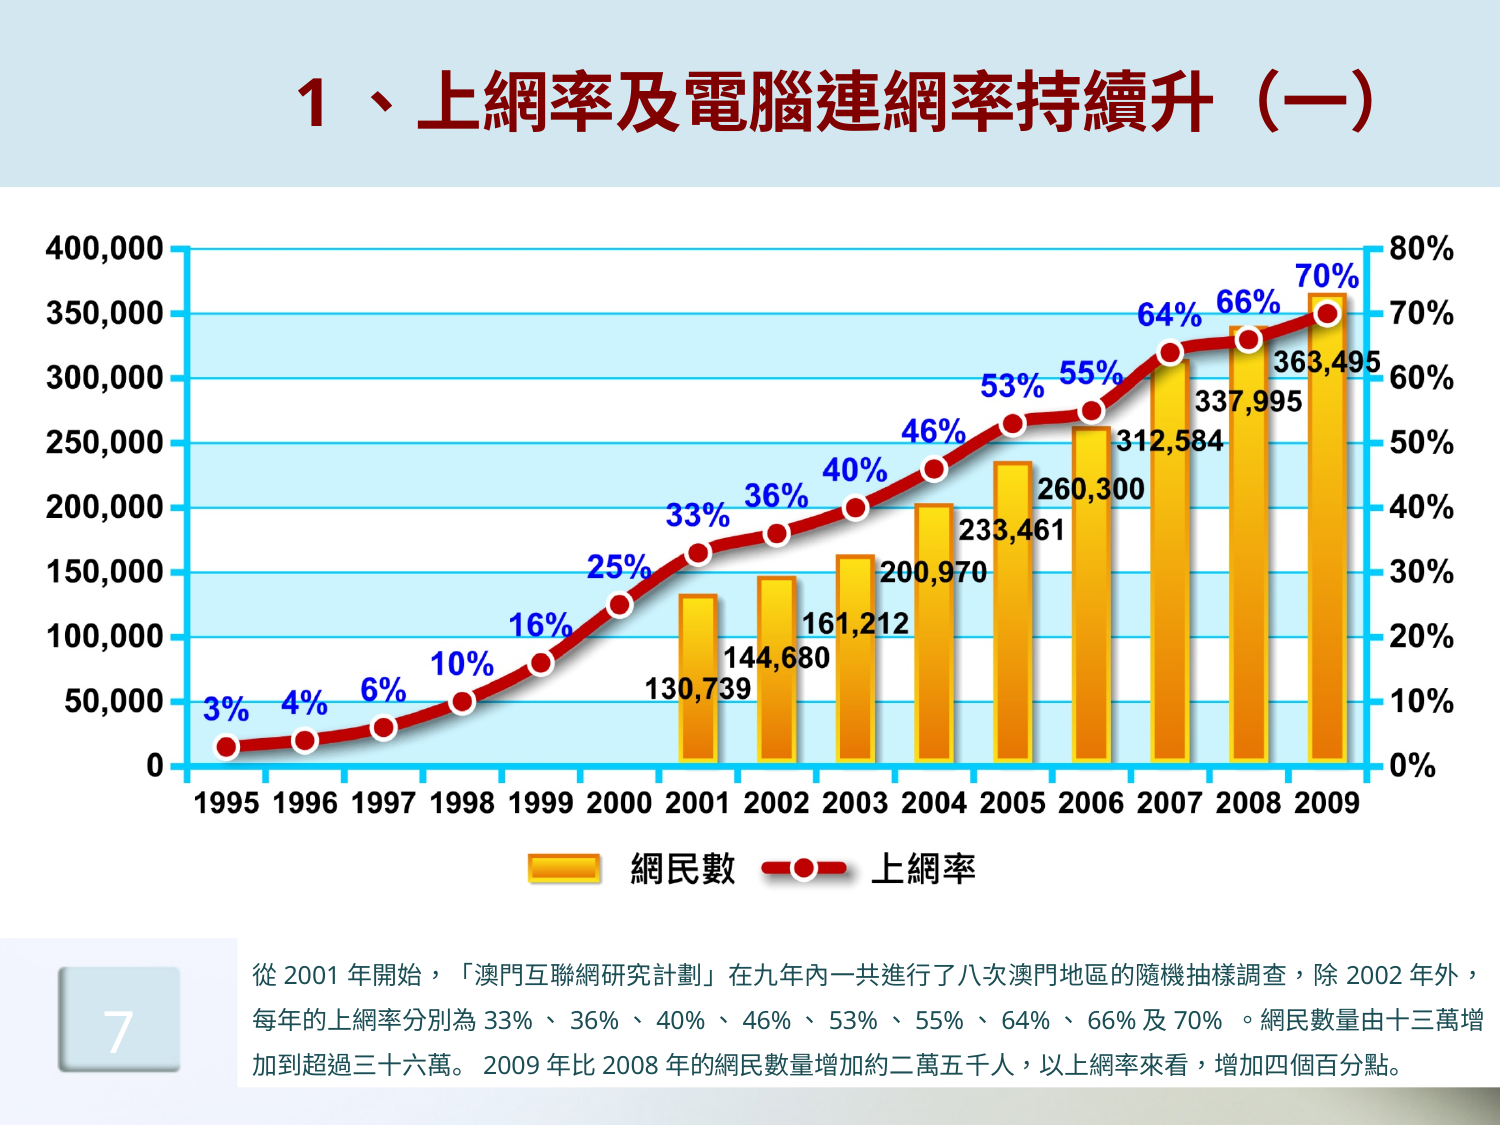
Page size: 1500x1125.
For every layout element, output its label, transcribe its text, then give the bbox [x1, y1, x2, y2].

slide_number 7 [62, 987, 176, 1088]
title 1、上網率及電腦連網率持續升（一） [249, 12, 1462, 185]
text_box 從2001年開始，「澳門互聯網研究計劃」在九年內一共進行了八次澳門地區的隨機抽樣調查，除2002年外，每年的上網率分別為33%、36%、40%、46%、53%、55%、64%、66%及70% 。網民數量由十三萬增加到超過三十六萬。2009年比2008年的網民數量增加約二萬五千人，以上網率來看，增加四個百分點。 [237, 945, 1500, 1087]
picture [0, 0, 1500, 1125]
